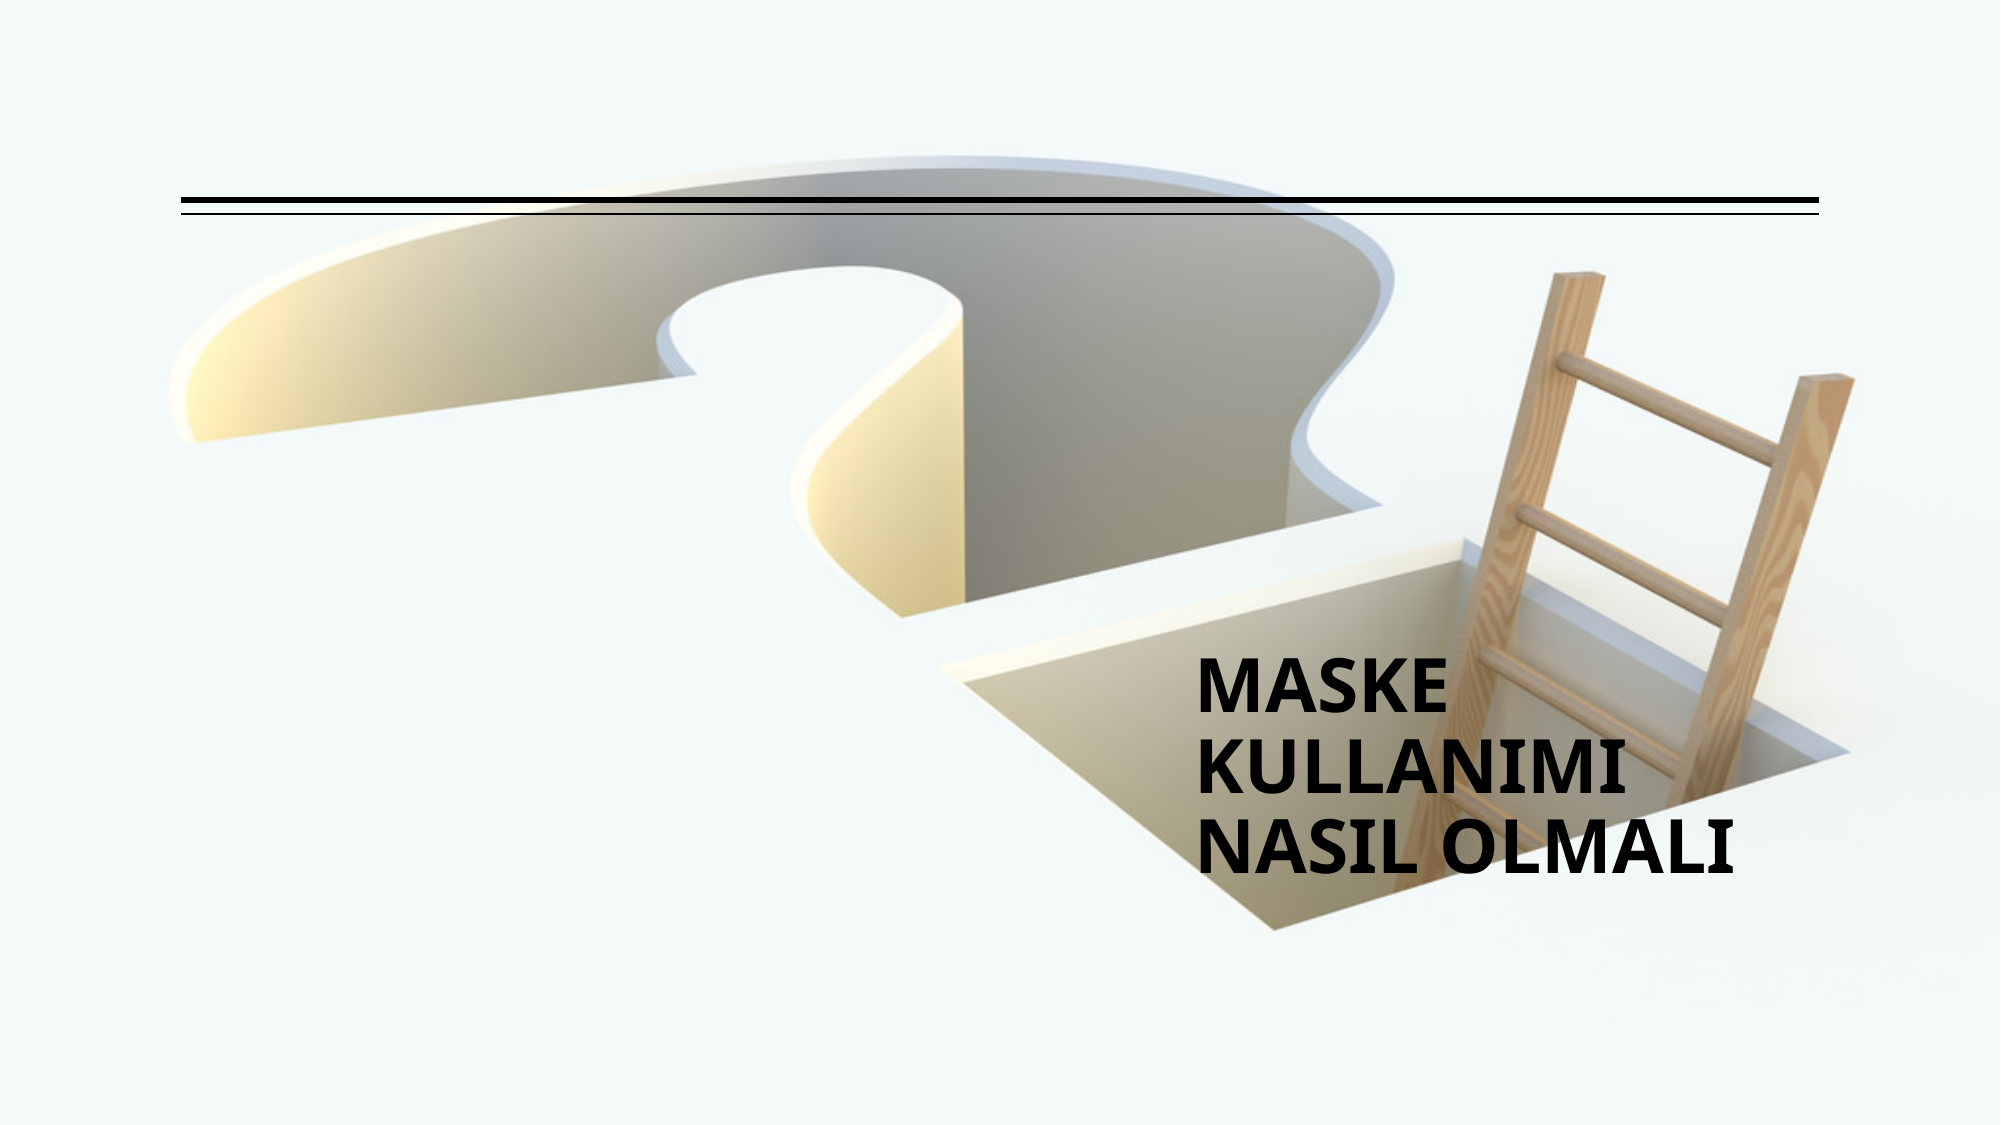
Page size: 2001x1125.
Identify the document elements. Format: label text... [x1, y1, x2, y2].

picture [0, 0, 2001, 1125]
list MASKE KULLANIMI NASIL OLMALI [1194, 639, 1842, 1068]
